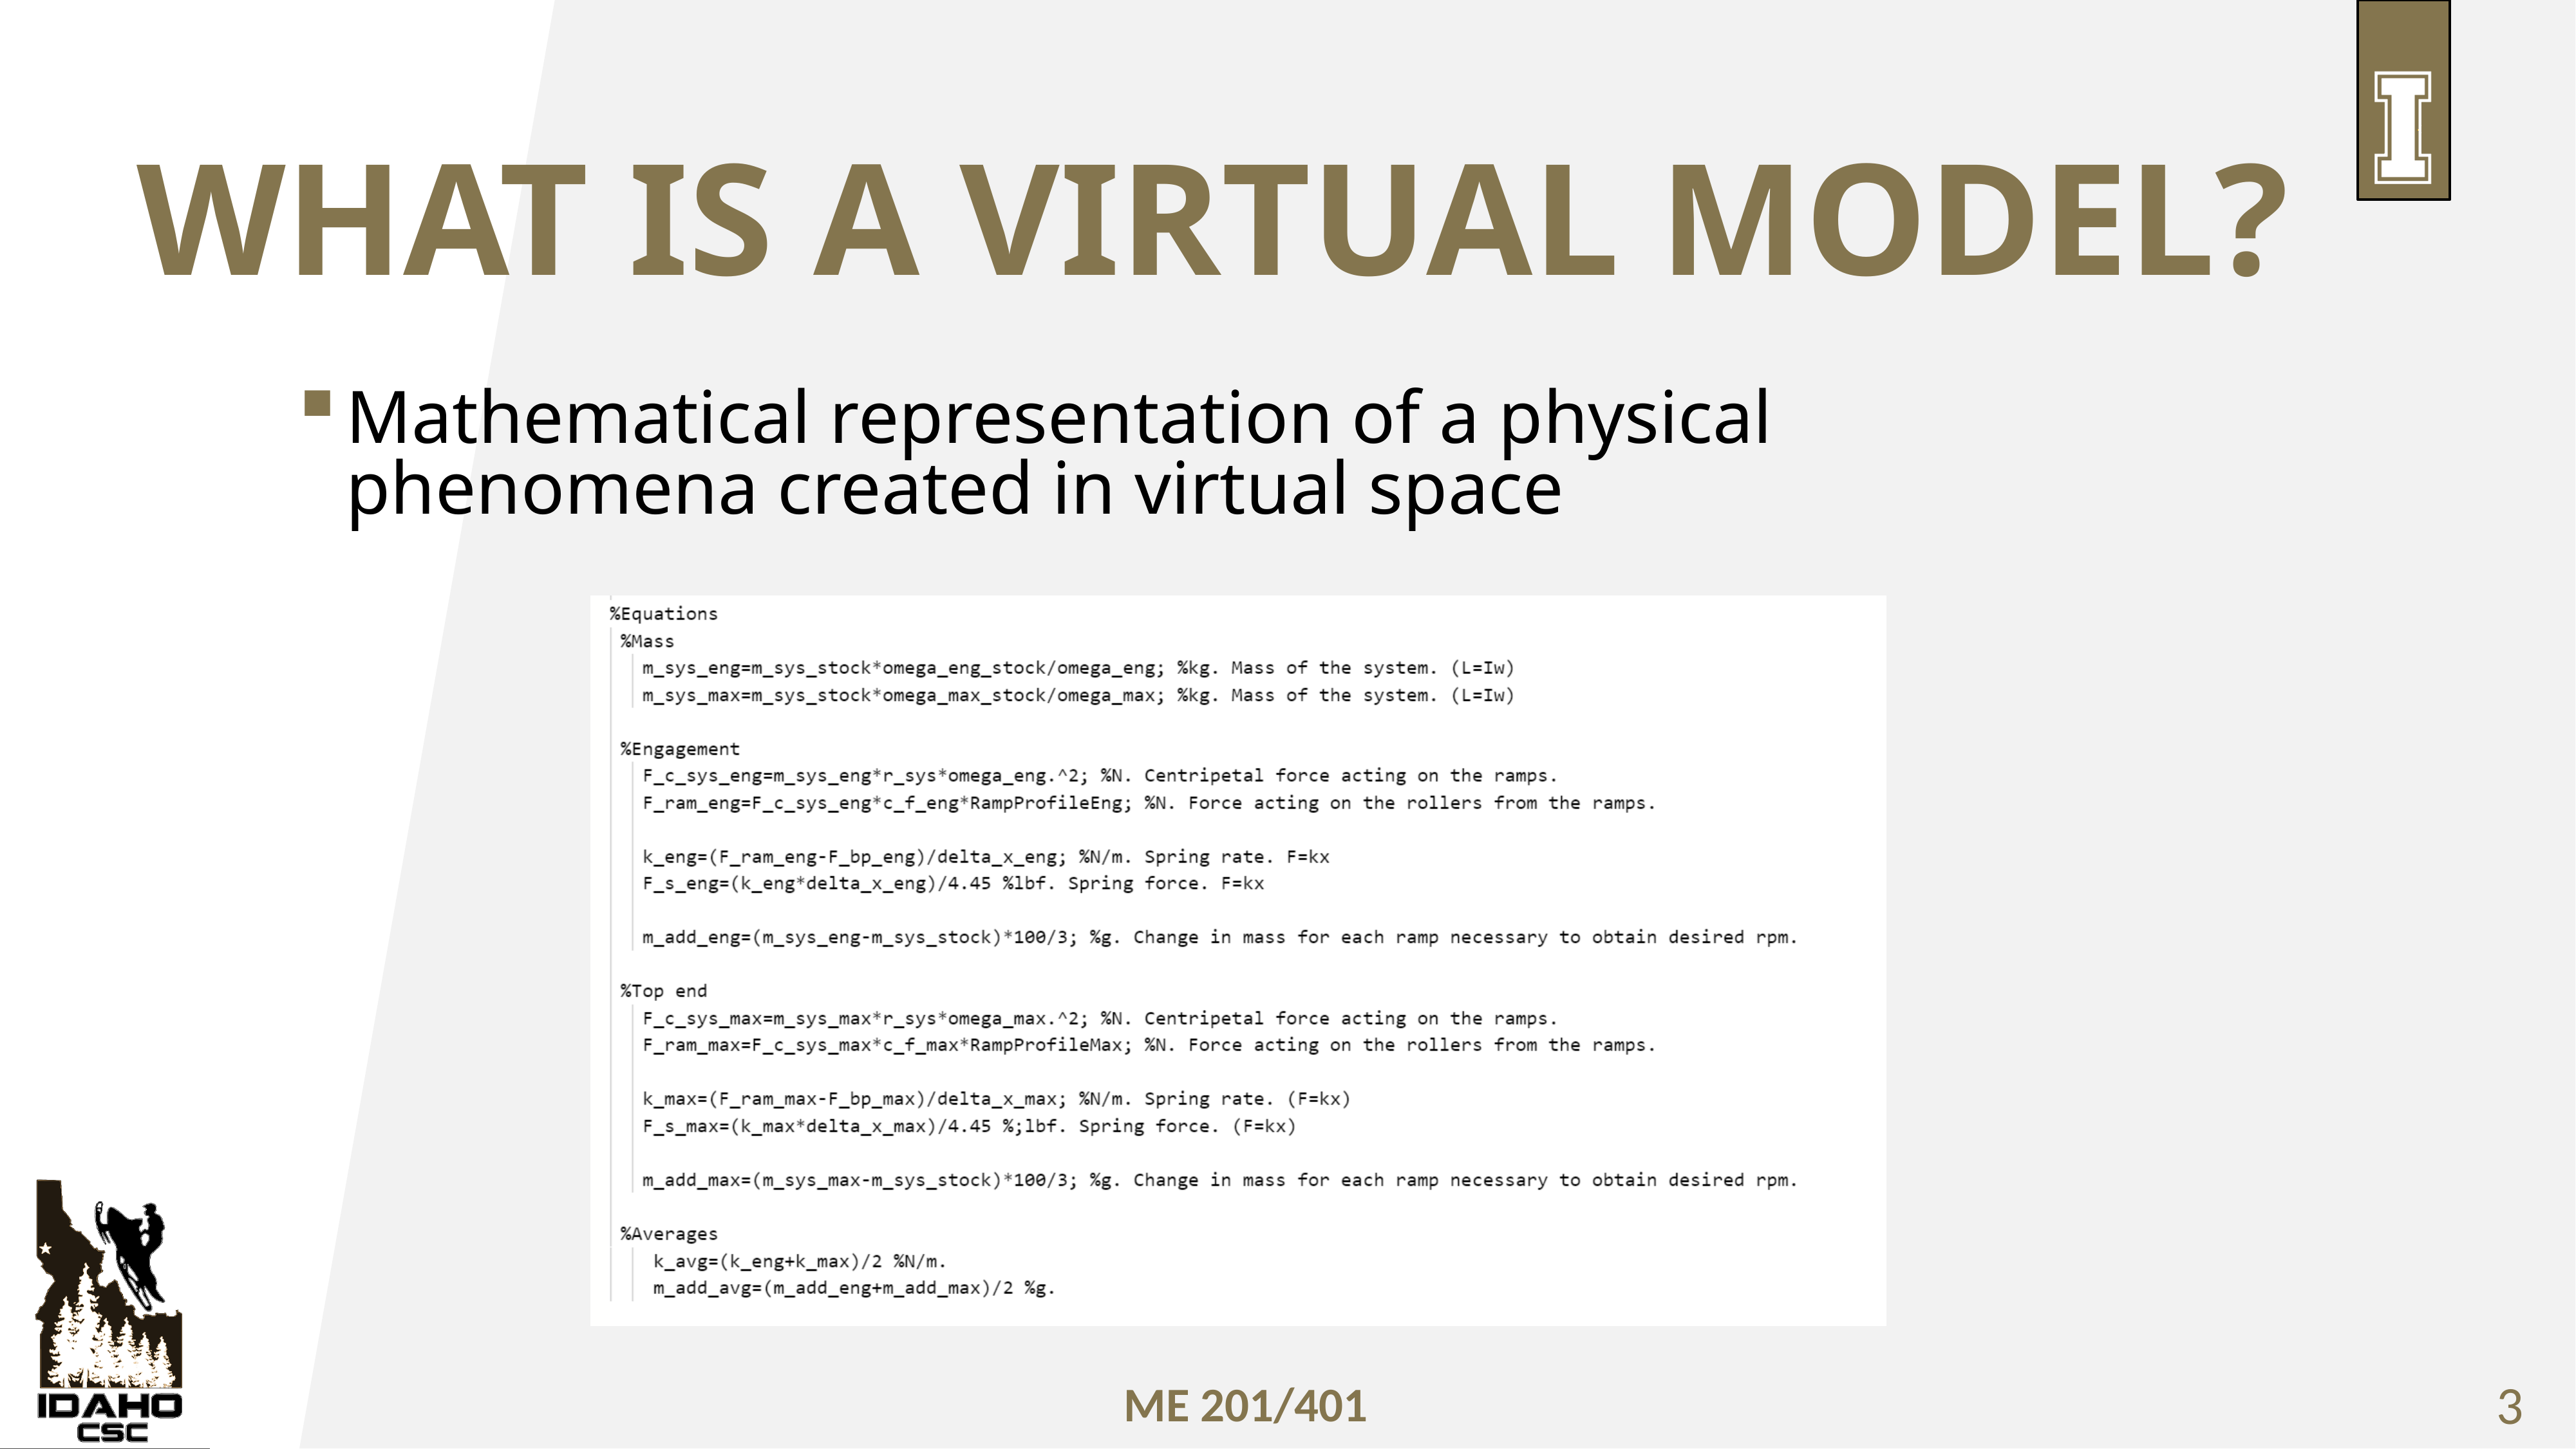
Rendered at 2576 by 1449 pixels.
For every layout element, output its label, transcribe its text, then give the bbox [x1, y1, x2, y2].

list Mathematical representation of a physical phenomena created in virtual space [297, 386, 1986, 636]
picture [590, 595, 1886, 1326]
picture [2371, 68, 2434, 187]
title What is a virtual model? [136, 178, 2358, 312]
picture [0, 1177, 210, 1449]
